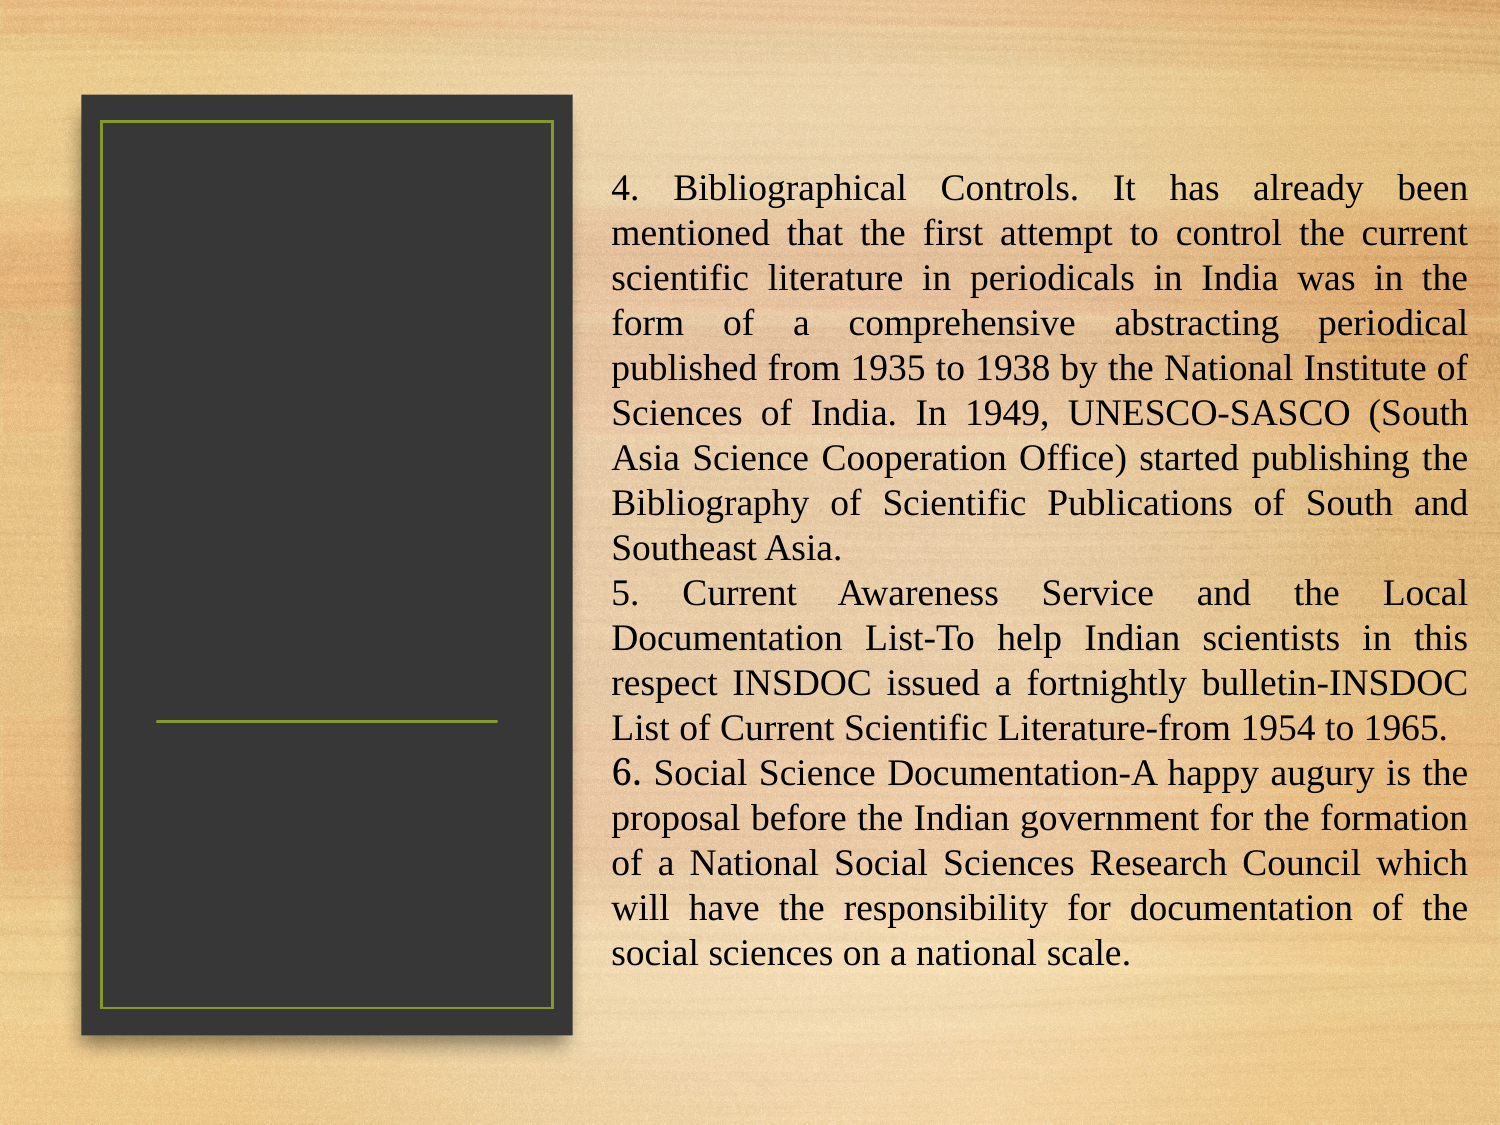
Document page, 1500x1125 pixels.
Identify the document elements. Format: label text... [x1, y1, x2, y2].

text_box [80, 93, 574, 1037]
text_box [0, 0, 1500, 1125]
text_box 4. Bibliographical Controls. It has already been mentioned that the first attempt to control the current scientific literature in periodicals in India was in the form of a comprehensive abstracting periodical published from 1935 to 1938 by the National Institute of Sciences of India. In 1949, UNESCO-SASCO (South Asia Science Cooperation Office) started publishing the Bibliography of Scientific Publications of South and Southeast Asia. 5. Current Awareness Service and the Local Documentation List-To help Indian scientists in this respect INSDOC issued a fortnightly bulletin-INSDOC List of Current Scientific Literature-from 1954 to 1965. 6. Social Science Documentation-A happy augury is the proposal before the Indian government for the formation of a National Social Sciences Research Council which will have the responsibility for documentation of the social sciences on a national scale. [596, 155, 1485, 1116]
text_box [101, 121, 553, 1009]
